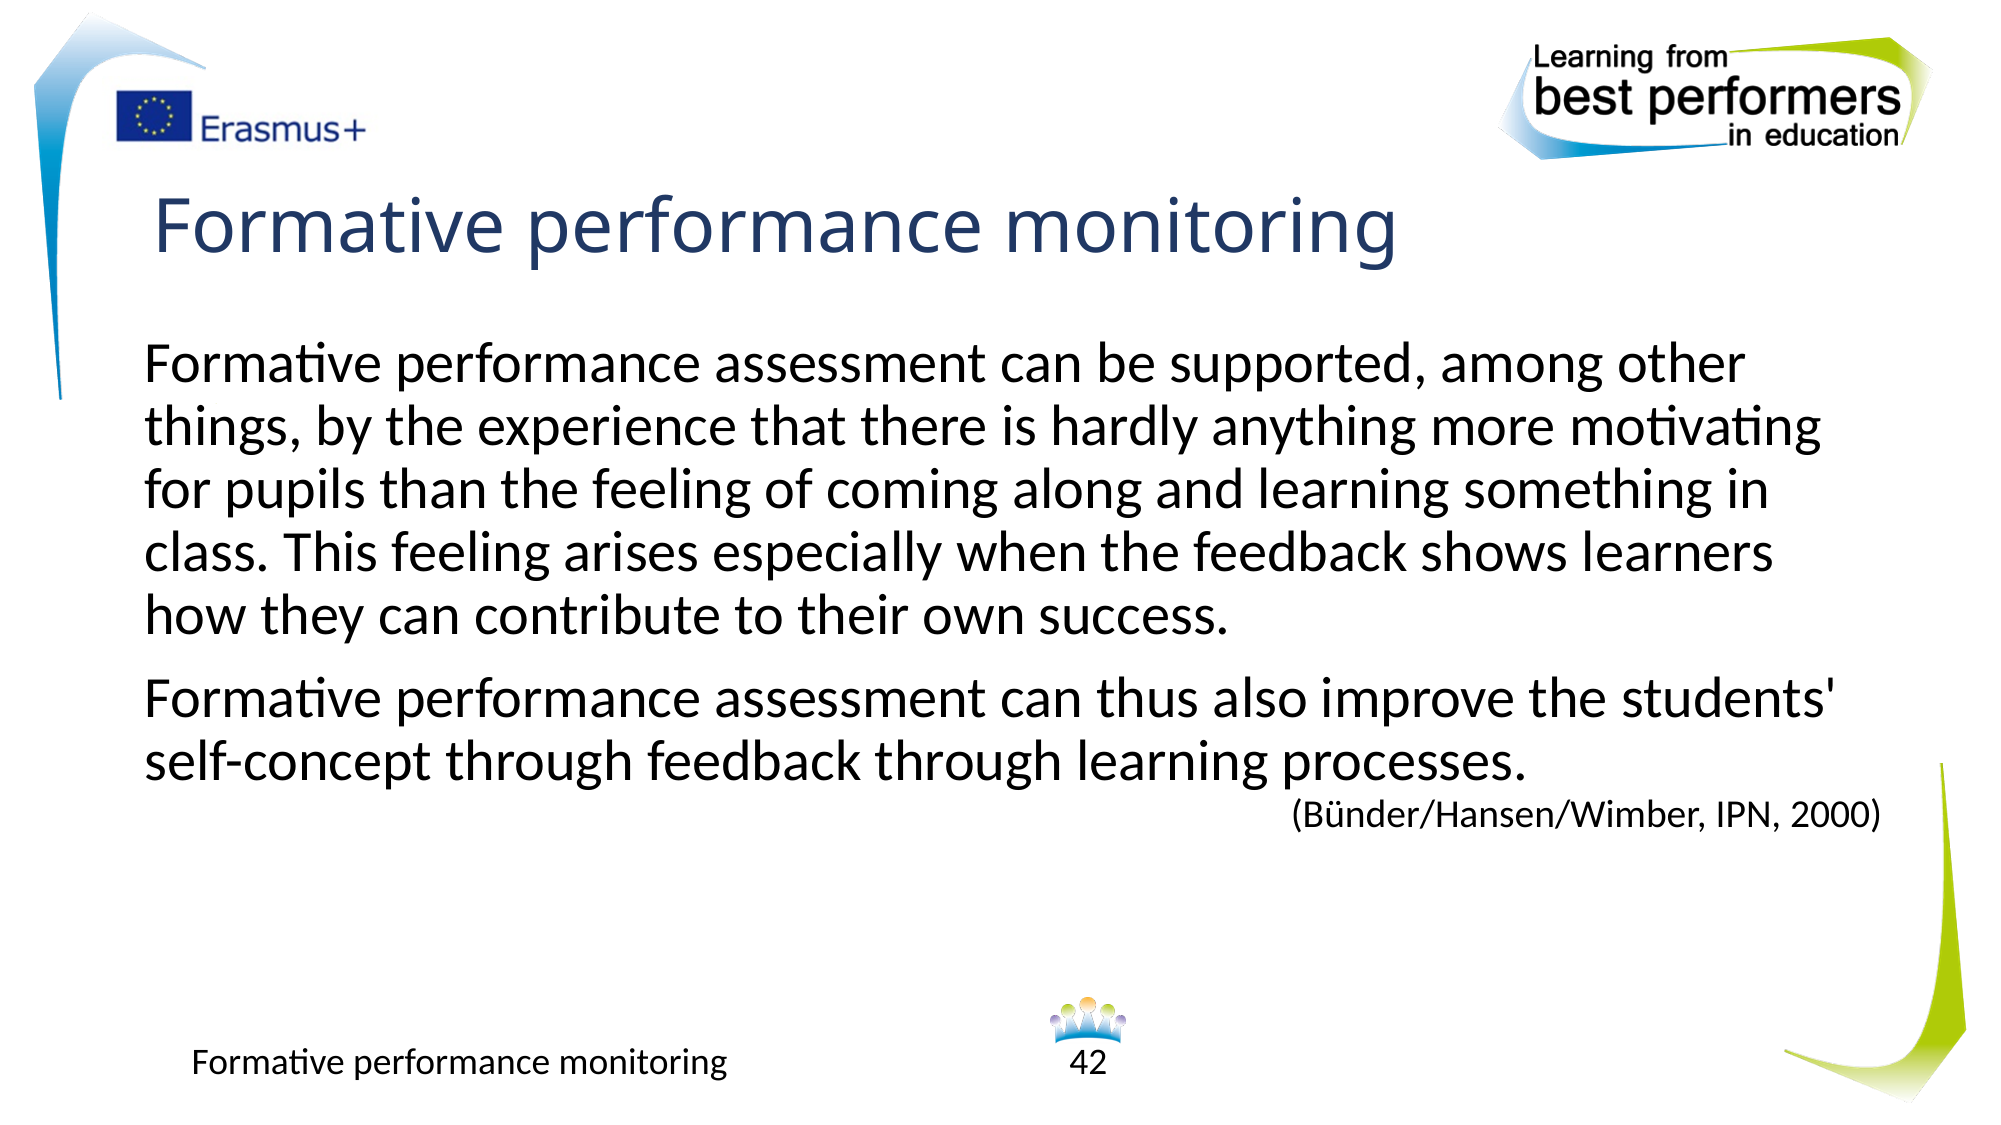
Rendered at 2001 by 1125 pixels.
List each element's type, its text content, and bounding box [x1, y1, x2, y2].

footer Formative performance monitoring [176, 1029, 852, 1090]
slide_number 42 [863, 1029, 1314, 1090]
list Formative performance assessment can be supported, among other things, by the experience that there is hardly anything more motivating for pupils than the feeling of coming along and learning something in class. This feeling arises especially when the feedback shows learners how they can contribute to their own success. Formative performance assessment can thus also improve the students' self-concept through feedback through learning processes. (Bünder/Hansen/Wimber, IPN, 2000) [129, 324, 1898, 1064]
picture [1498, 37, 1933, 160]
picture [34, 12, 380, 404]
picture [1759, 763, 1967, 1103]
title Formative performance monitoring [137, 179, 1863, 324]
